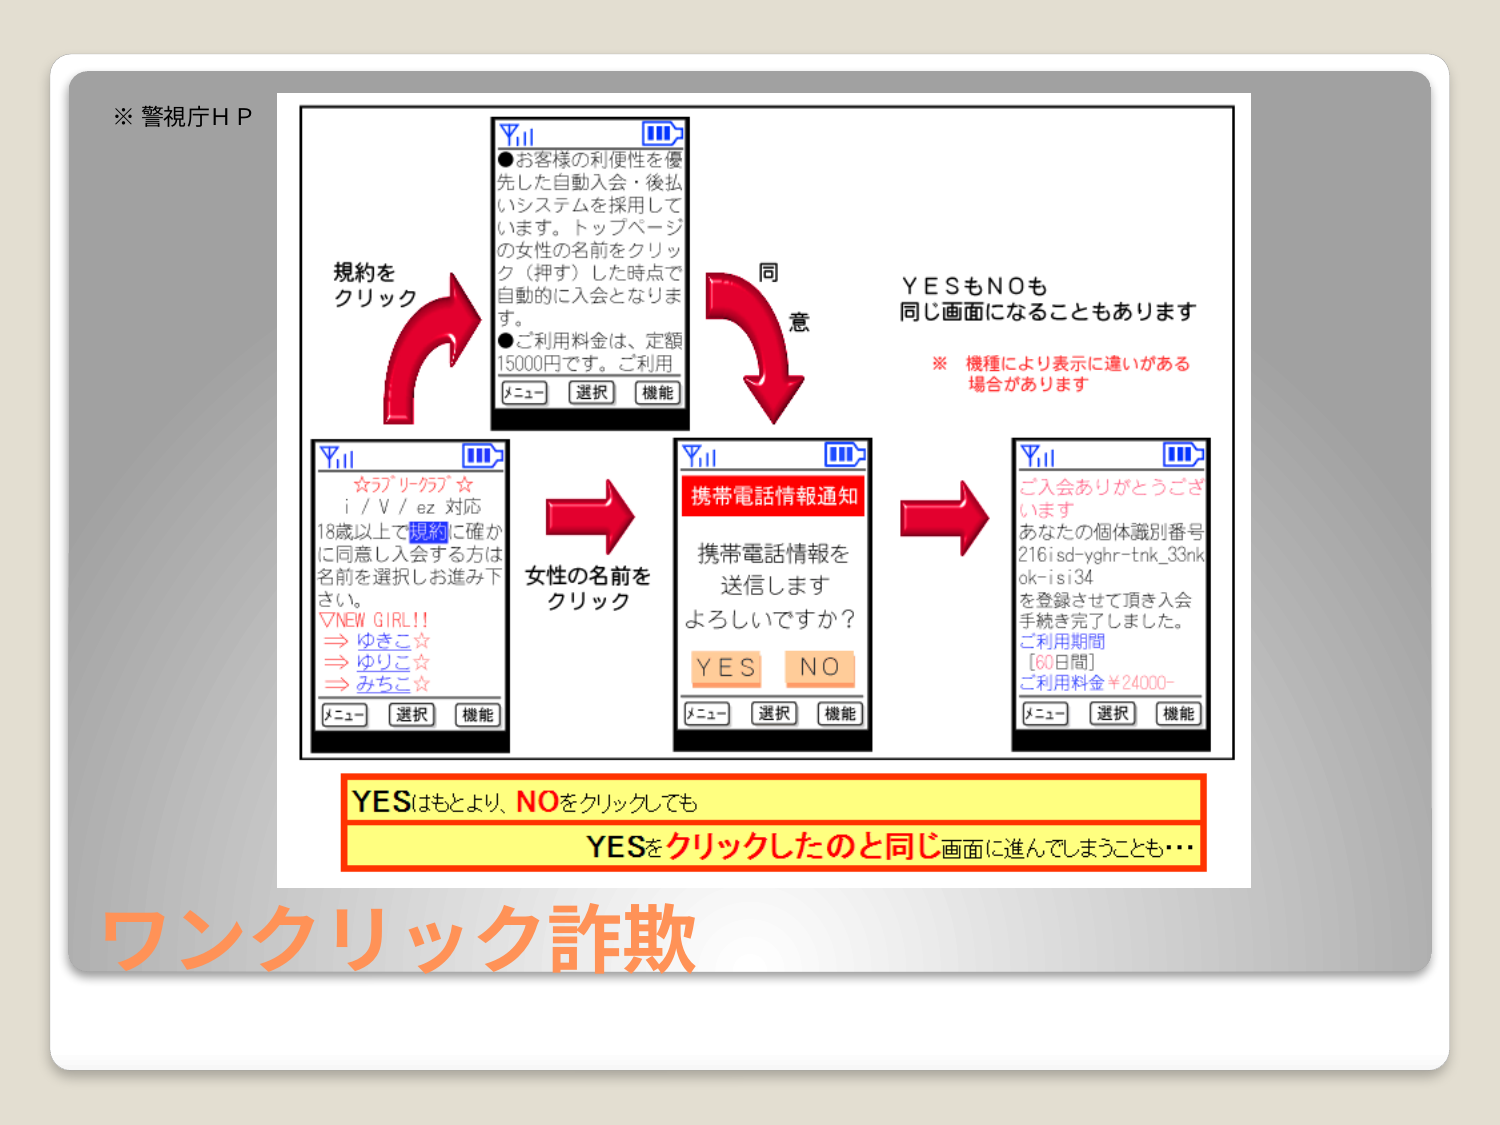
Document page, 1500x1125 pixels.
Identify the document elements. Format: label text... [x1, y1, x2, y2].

picture [277, 93, 1251, 889]
title ワンクリック詐欺 [82, 817, 1425, 990]
list ※警視庁ＨＰ [82, 86, 1425, 774]
